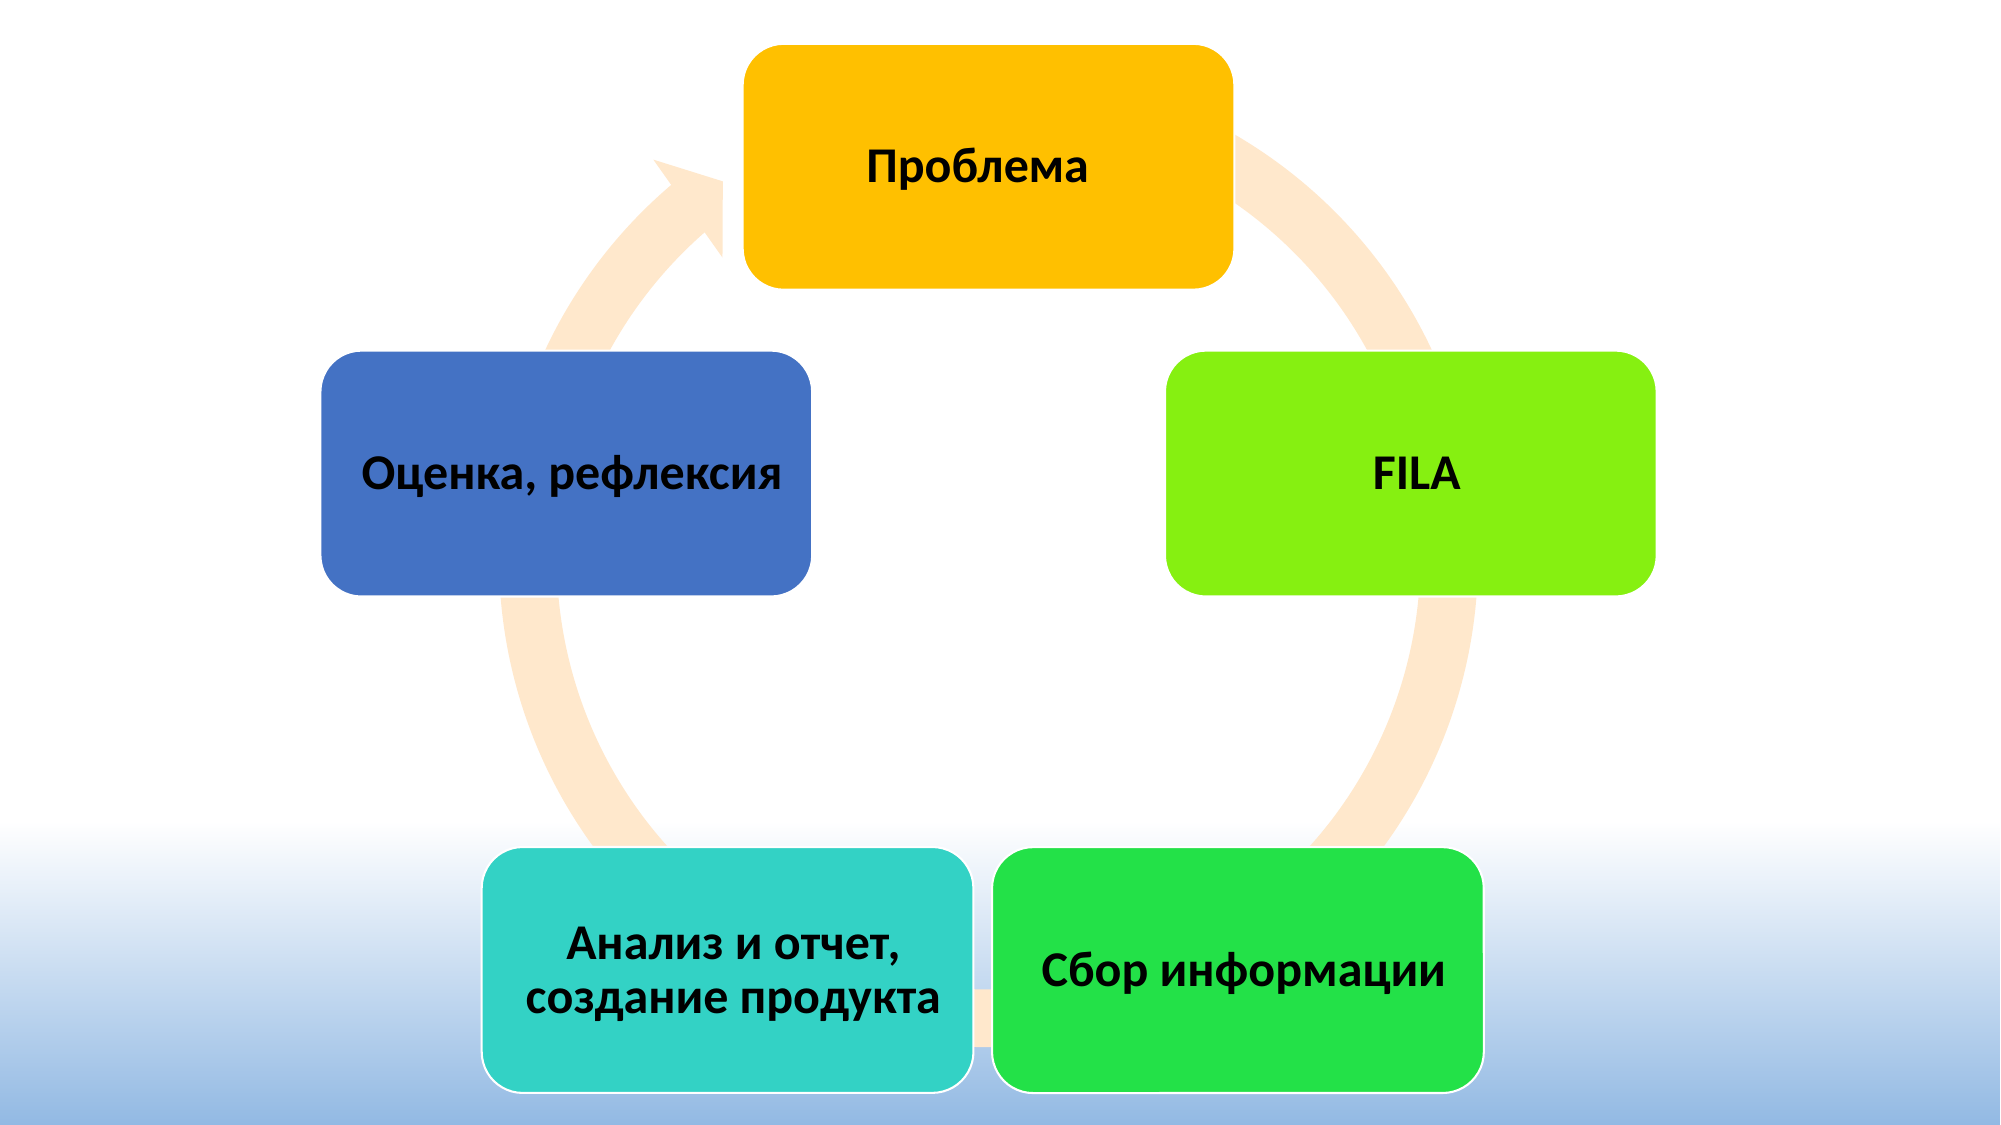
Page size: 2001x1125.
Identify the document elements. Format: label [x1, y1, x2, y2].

text_box [263, 43, 1714, 1094]
